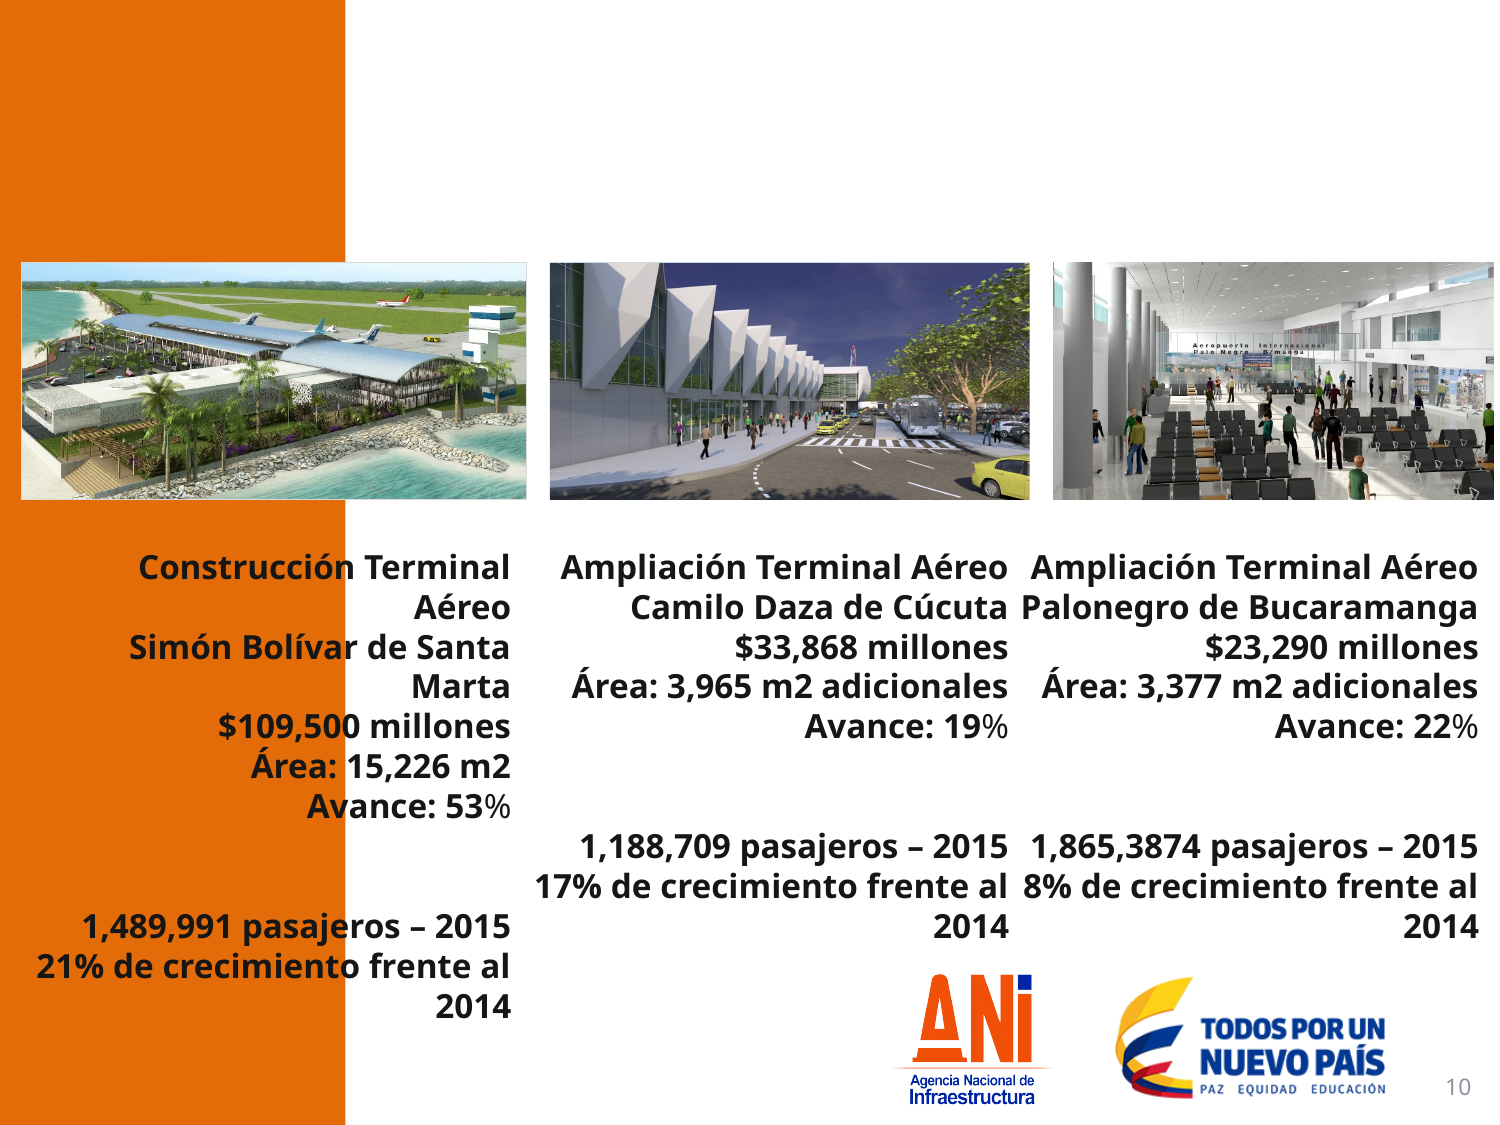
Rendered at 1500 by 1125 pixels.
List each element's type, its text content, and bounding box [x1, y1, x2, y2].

picture [879, 993, 1064, 1125]
text_box Ampliación Terminal Aéreo Palonegro de Bucaramanga $23,290 millones Área: 3,377 m2 adicionales Avance: 22% 1,865,3874 pasajeros – 2015 8% de crecimiento frente al 2014 [988, 538, 1494, 1033]
picture [20, 262, 527, 500]
text_box Construcción Terminal Aéreo Simón Bolívar de Santa Marta $109,500 millones Área: 15,226 m2 Avance: 53% 1,489,991 pasajeros – 2015 21% de crecimiento frente al 2014 [21, 538, 527, 1113]
picture [549, 262, 1030, 500]
text_box Ampliación Terminal Aéreo Camilo Daza de Cúcuta $33,868 millones Área: 3,965 m2 adicionales Avance: 19% 1,188,709 pasajeros – 2015 17% de crecimiento frente al 2014 [518, 538, 988, 993]
picture [1052, 262, 1495, 500]
slide_number 10 [1422, 1058, 1494, 1119]
picture [1106, 1033, 1392, 1108]
